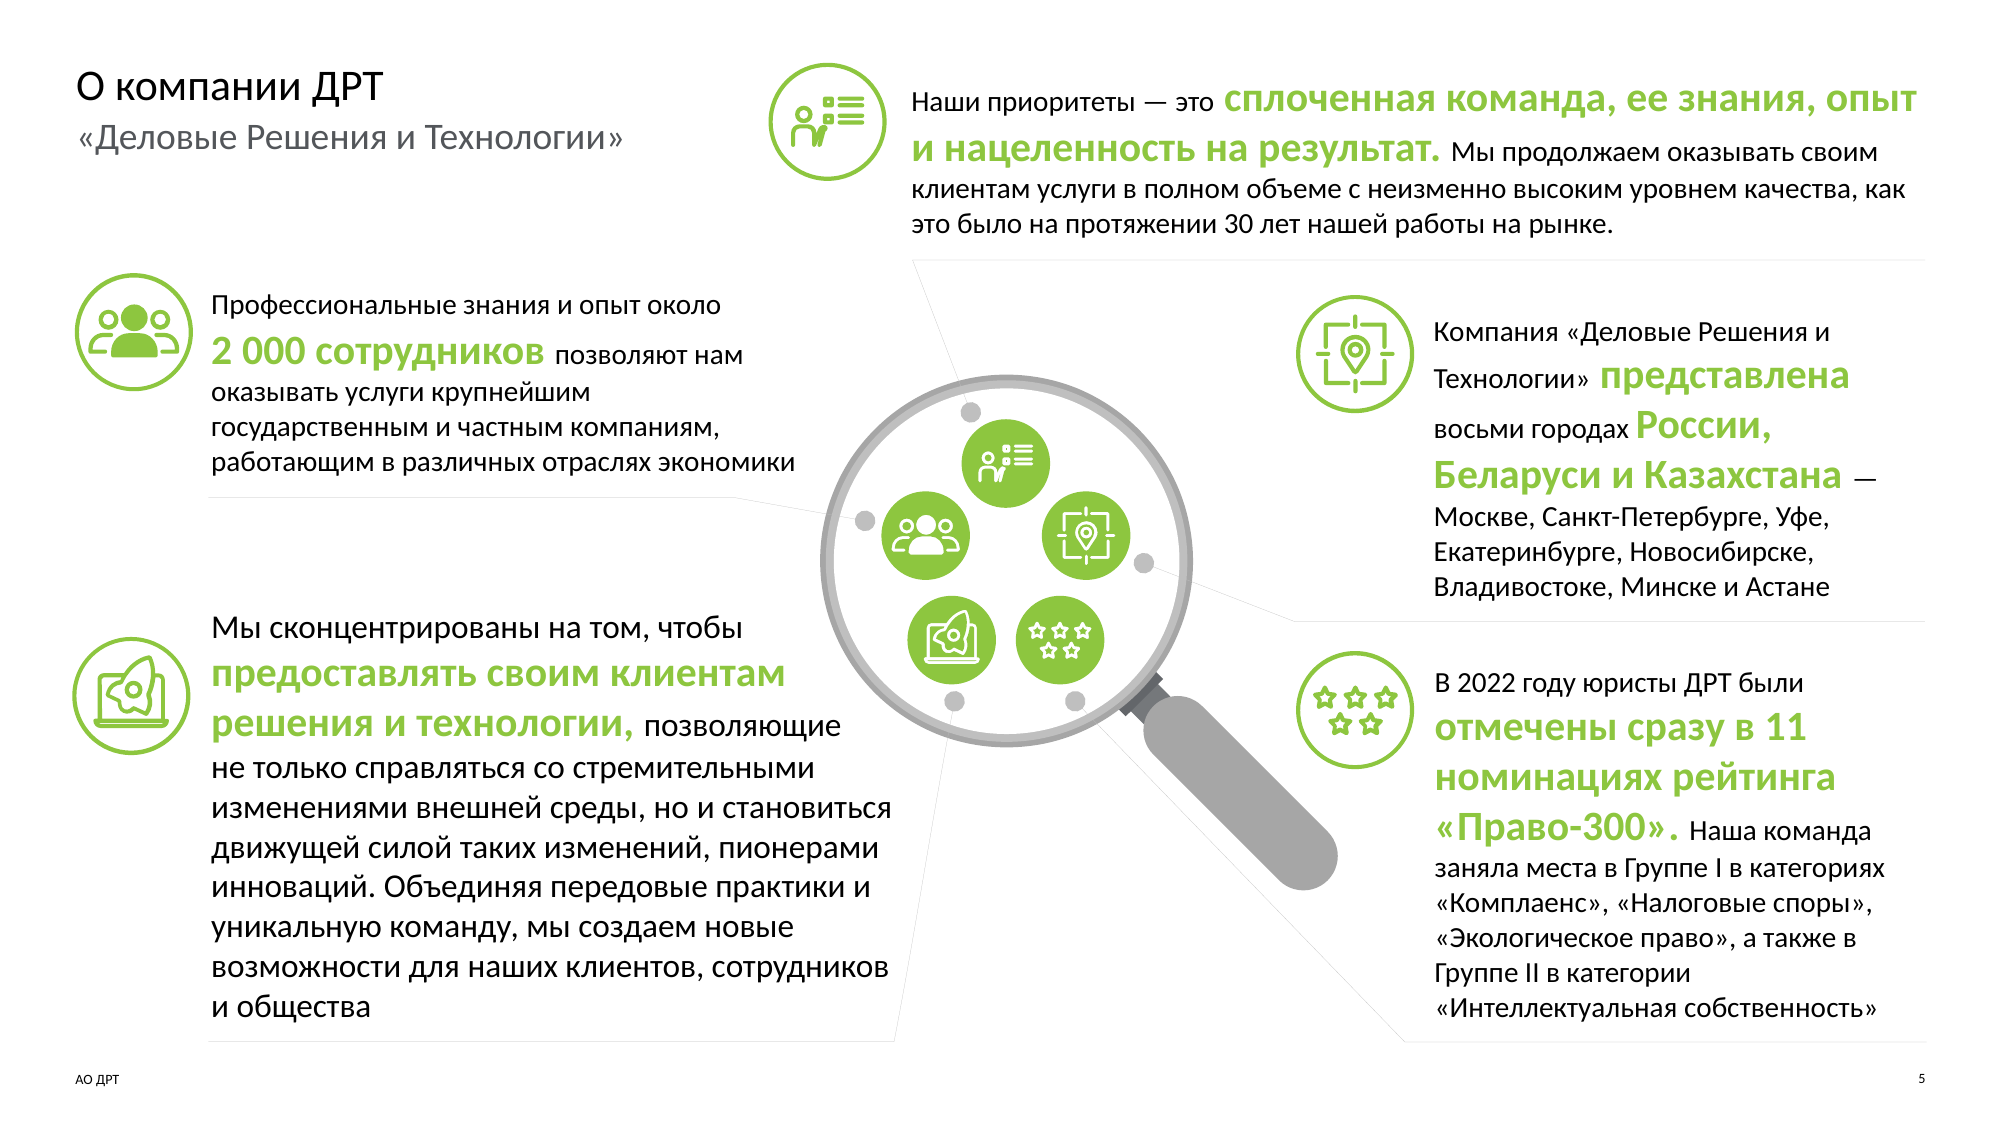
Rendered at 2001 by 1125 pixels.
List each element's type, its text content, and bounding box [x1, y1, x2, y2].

text_box [1292, 574, 1925, 622]
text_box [907, 595, 997, 685]
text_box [961, 418, 1051, 509]
text_box Профессиональные знания и опыт около 2 000 сотрудников позволяют нам оказывать услуги крупнейшим государственным и частным компаниям, работающим в различных отраслях экономики [211, 272, 803, 478]
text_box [74, 272, 194, 392]
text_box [72, 636, 191, 756]
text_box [914, 335, 1288, 975]
text_box [208, 497, 876, 532]
text_box [1292, 788, 1927, 1043]
text_box Компания «Деловые Решения и Технологии» представлена в восьми городах России, Беларуси и Казахстана — Москве, Санкт-Петербурге, Уфе, Екатеринбурге, Новосибирске, Владивостоке, Минске и Астане [1433, 311, 1933, 602]
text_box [1041, 491, 1131, 581]
text_box В 2022 году юристы ДРТ были отмечены сразу в 11 номинациях рейтинга «Право-300». Наша команда заняла места в Группе I в категориях «Комплаенс», «Налоговые споры», «Экологическое право», а также в Группе II в категории «Интеллектуальная собственность» [1434, 663, 1929, 1024]
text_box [1015, 595, 1105, 685]
title О компании ДРТ [76, 56, 1926, 112]
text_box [768, 62, 887, 182]
text_box [912, 259, 1926, 341]
list «Деловые Решения и Технологии» [76, 112, 911, 237]
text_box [1295, 294, 1415, 414]
text_box [208, 722, 909, 1042]
text_box Наши приоритеты — это сплоченная команда, ее знания, опыт и нацеленность на результат. Мы продолжаем оказывать своим клиентам услуги в полном объеме с неизменно высоким уровнем качества, как это было на протяжении 30 лет нашей работы на рынке. [911, 69, 1925, 240]
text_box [881, 491, 971, 581]
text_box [1295, 650, 1415, 770]
text_box Мы сконцентрированы на том, чтобы предоставлять своим клиентам решения и технологии, позволяющие не только справляться со стремительными изменениями внешней среды, но и становиться движущей силой таких изменений, пионерами инноваций. Объединяя передовые практики и уникальную команду, мы создаем новые возможности для наших клиентов, сотрудников и общества [211, 604, 906, 1025]
